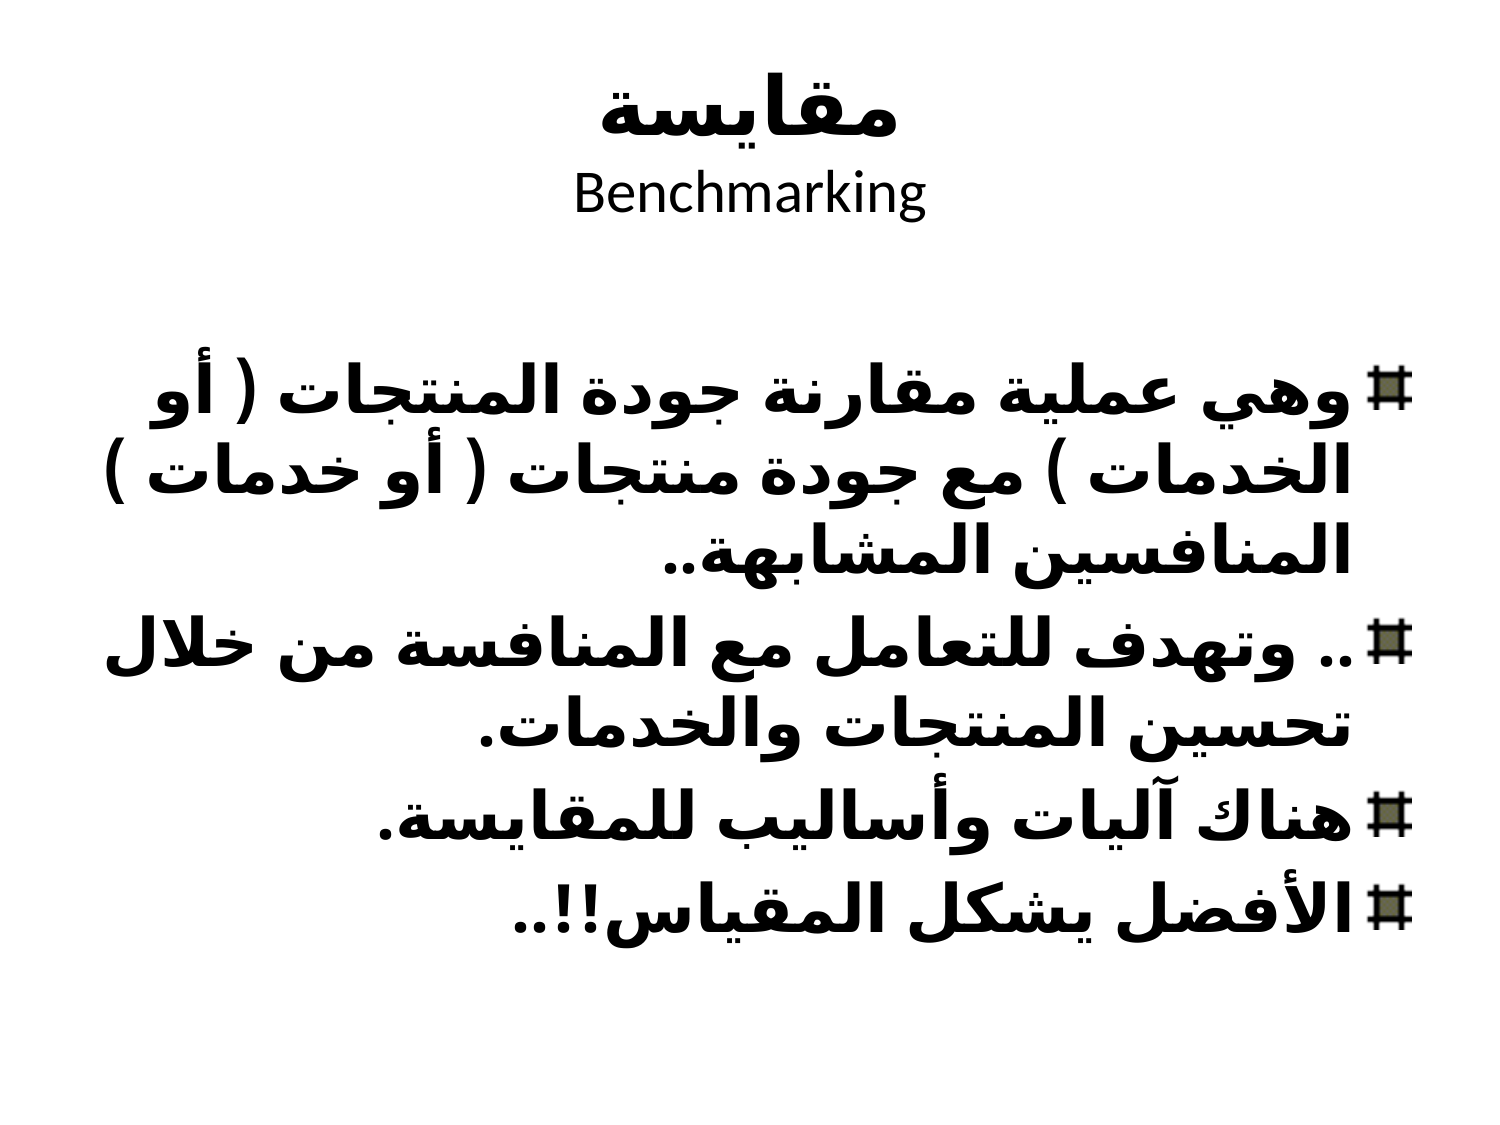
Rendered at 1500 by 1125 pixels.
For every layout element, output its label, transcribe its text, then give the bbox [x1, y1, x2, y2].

picture [1365, 363, 1412, 410]
title مقايسة Benchmarking [75, 45, 1425, 233]
picture [1365, 882, 1412, 930]
picture [1365, 789, 1412, 837]
picture [1365, 616, 1412, 664]
list وهي عملية مقارنة جودة المنتجات ( أو الخدمات ) مع جودة منتجات ( أو خدمات ) المنافسين المشابهة.. .. وتهدف للتعامل مع المنافسة من خلال تحسين المنتجات والخدمات. هناك آليات وأساليب للمقايسة. الأفضل يشكل المقياس!!.. [76, 339, 1427, 1083]
